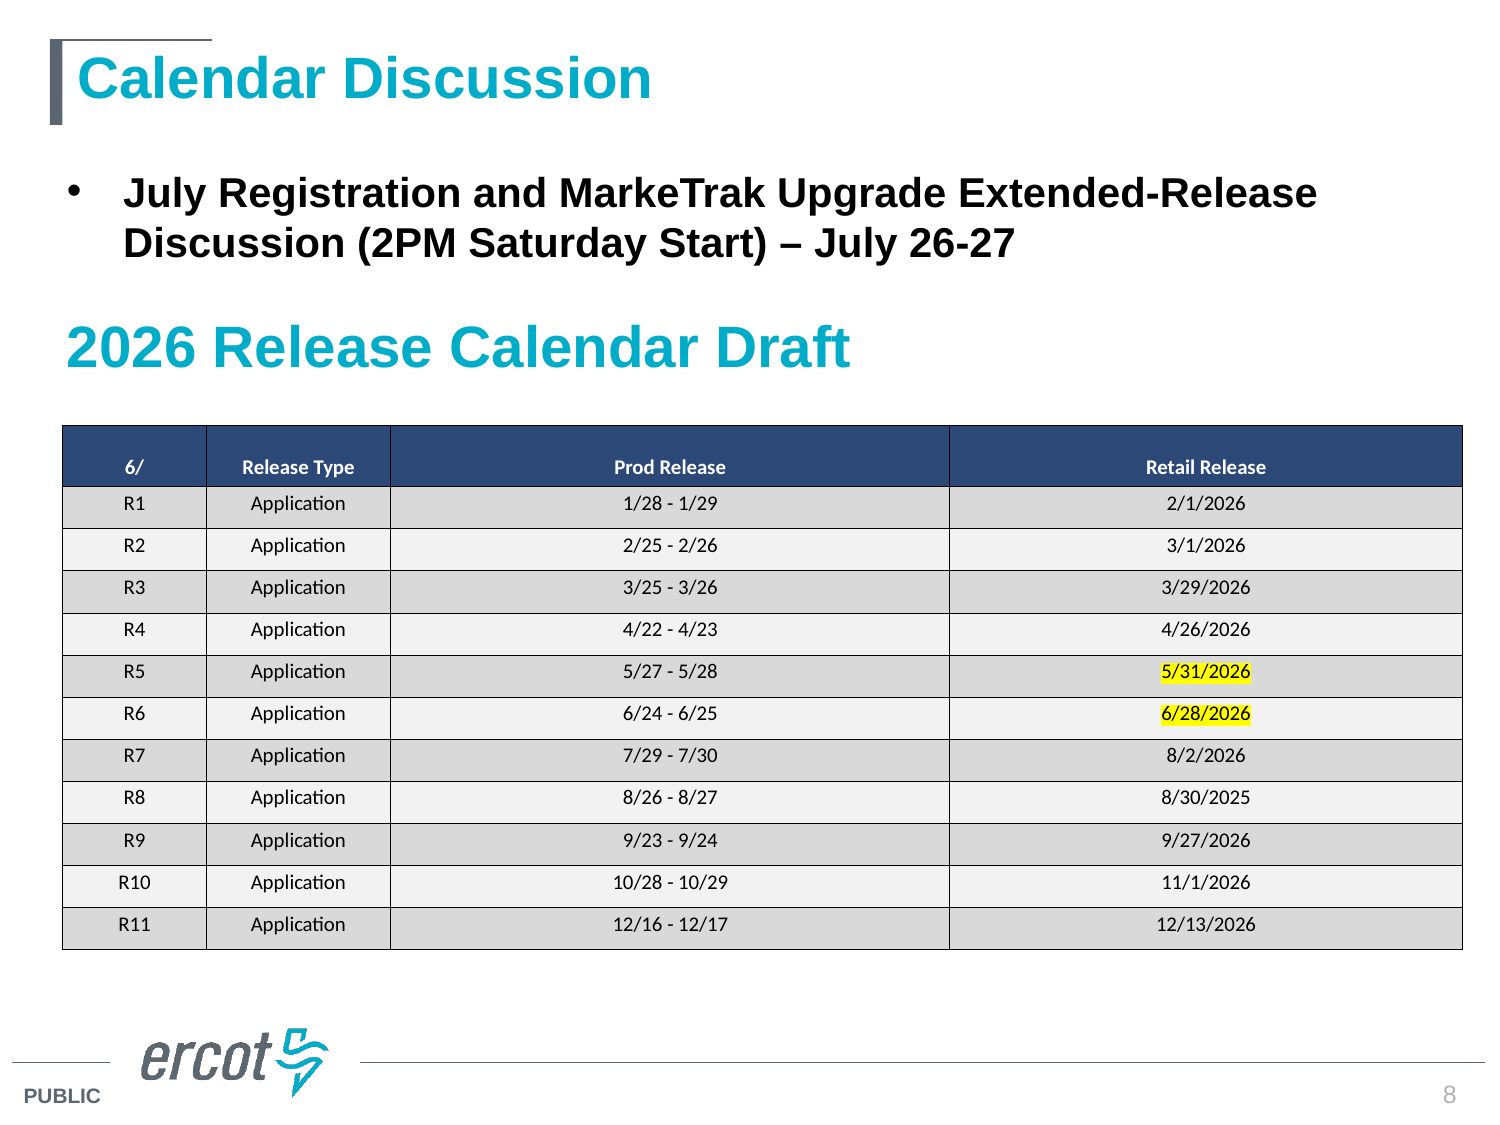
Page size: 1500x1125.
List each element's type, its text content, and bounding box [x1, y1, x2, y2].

table_cell Application [207, 656, 390, 697]
table_cell 12/13/2026 [950, 908, 1462, 949]
table_header 6/ [63, 426, 206, 486]
table_cell Application [207, 866, 390, 907]
table_cell 9/27/2026 [950, 824, 1462, 865]
table_cell 4/22 - 4/23 [391, 614, 949, 655]
table_cell R7 [63, 740, 206, 781]
table_cell Application [207, 698, 390, 739]
table_header Release Type [207, 426, 390, 486]
table_cell 5/27 - 5/28 [391, 656, 949, 697]
table_cell 8/26 - 8/27 [391, 782, 949, 823]
table_cell R4 [63, 614, 206, 655]
table_cell R1 [63, 487, 206, 528]
table_cell 7/29 - 7/30 [391, 740, 949, 781]
table_cell 12/16 - 12/17 [391, 908, 949, 949]
table_cell 11/1/2026 [950, 866, 1462, 907]
table_cell R3 [63, 571, 206, 613]
table_cell R5 [63, 656, 206, 697]
table_header Prod Release [391, 426, 949, 486]
table_cell 6/28/2026 [950, 698, 1462, 739]
table_cell Application [207, 908, 390, 949]
table_cell R11 [63, 908, 206, 949]
table_cell R2 [63, 529, 206, 570]
table_cell 5/31/2026 [950, 656, 1462, 697]
table_cell R10 [63, 866, 206, 907]
title 2026 Release Calendar Draft [52, 301, 1440, 490]
table_cell 3/1/2026 [950, 529, 1462, 570]
table_cell R6 [63, 698, 206, 739]
text_box July Registration and MarkeTrak Upgrade Extended-Release Discussion (2PM Saturday Start) – July 26-27 [52, 158, 1440, 239]
table_cell 4/26/2026 [950, 614, 1462, 655]
table_cell Application [207, 740, 390, 781]
table_cell Application [207, 487, 390, 528]
table_cell 9/23 - 9/24 [391, 824, 949, 865]
table_cell R8 [63, 782, 206, 823]
table_cell Application [207, 824, 390, 865]
table_cell 8/30/2025 [950, 782, 1462, 823]
table_cell Application [207, 782, 390, 823]
table_cell Application [207, 614, 390, 655]
table_cell 6/24 - 6/25 [391, 698, 949, 739]
table_header Retail Release [950, 426, 1462, 486]
table_cell 3/29/2026 [950, 571, 1462, 613]
table_cell 8/2/2026 [950, 740, 1462, 781]
table_cell 2/1/2026 [950, 487, 1462, 528]
table_cell 10/28 - 10/29 [391, 866, 949, 907]
slide_number 8 [1412, 1076, 1488, 1112]
table_cell 2/25 - 2/26 [391, 529, 949, 570]
table_cell 1/28 - 1/29 [391, 487, 949, 528]
text_box Calendar Discussion [62, 33, 1450, 114]
picture [137, 1024, 332, 1100]
table_cell R9 [63, 824, 206, 865]
table_cell 3/25 - 3/26 [391, 571, 949, 613]
table_cell Application [207, 529, 390, 570]
table_cell Application [207, 571, 390, 613]
